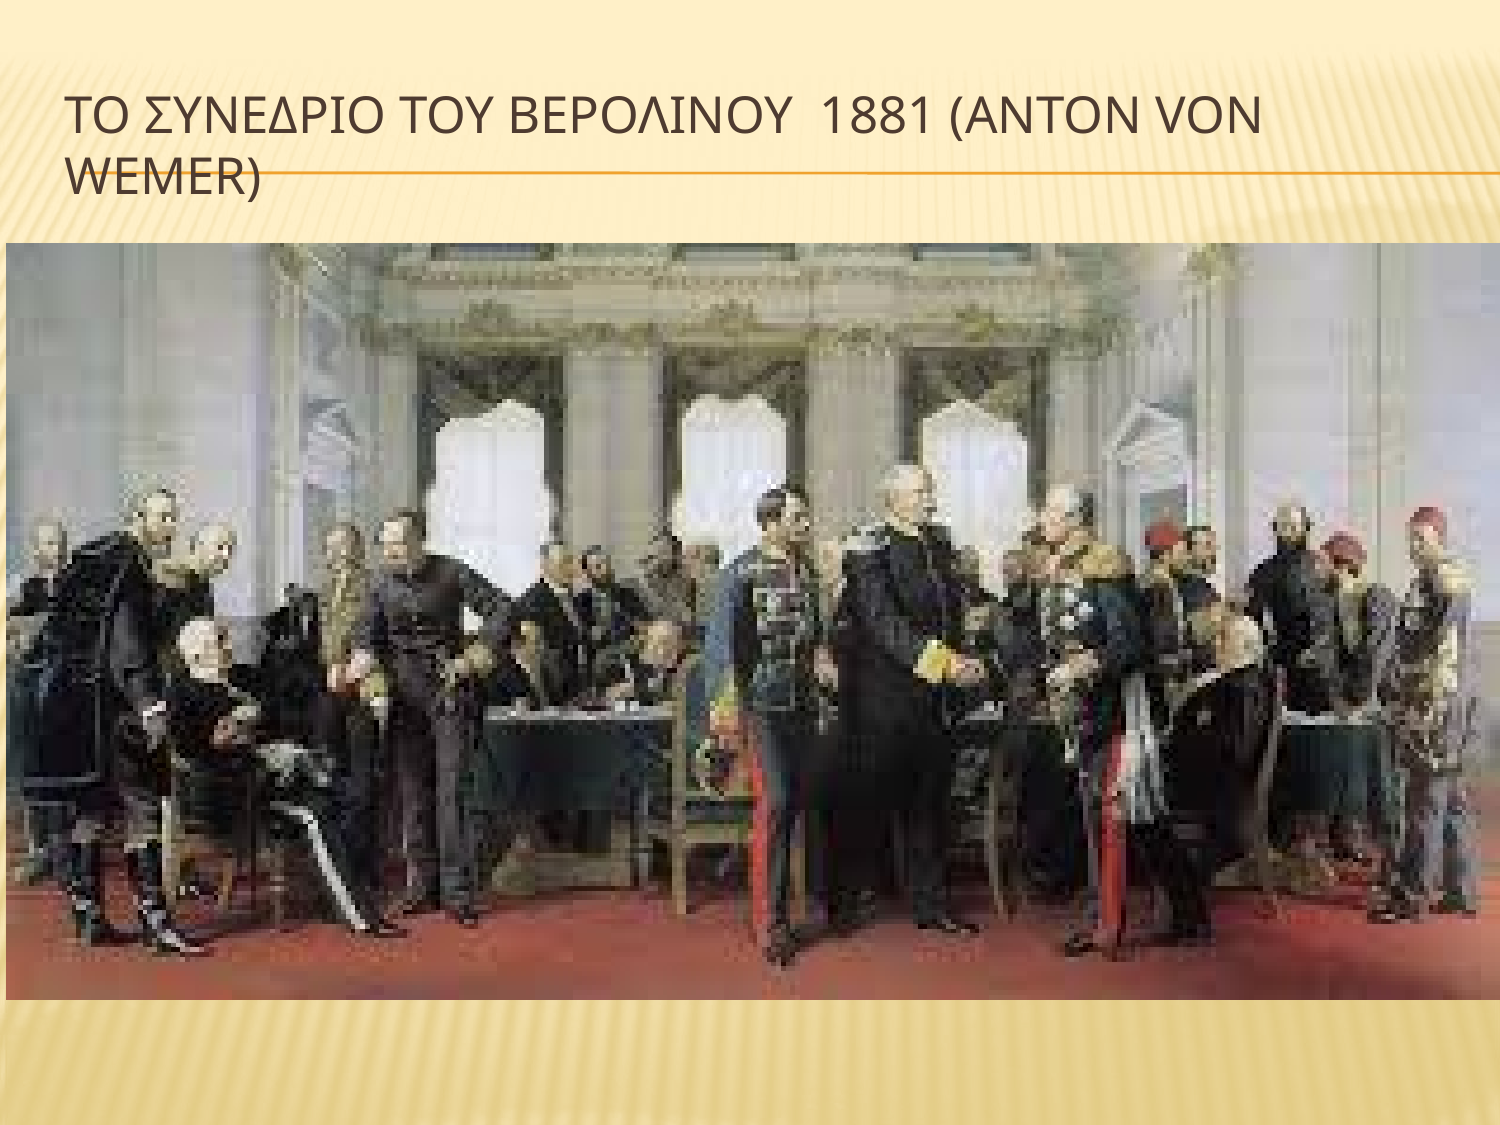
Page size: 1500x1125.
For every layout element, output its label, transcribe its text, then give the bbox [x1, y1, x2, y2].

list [6, 243, 1500, 1000]
title Το συνΕδριο του Βερολινου 1881 (Anton von Wemer) [50, 75, 1475, 213]
